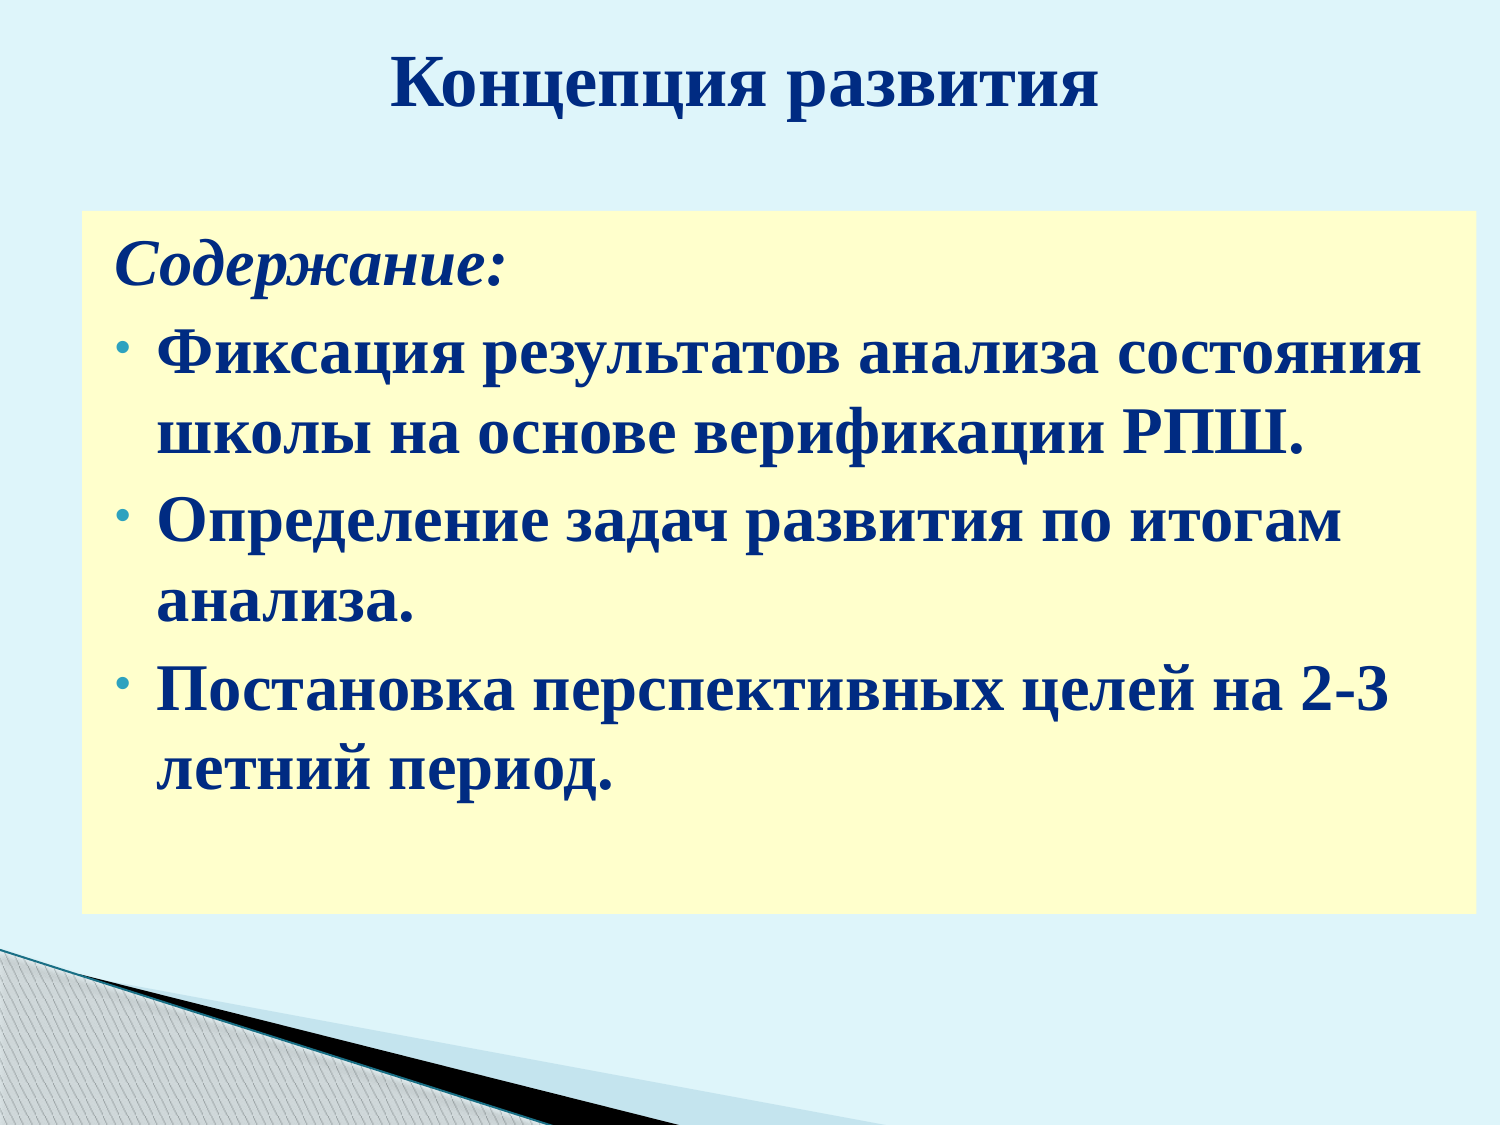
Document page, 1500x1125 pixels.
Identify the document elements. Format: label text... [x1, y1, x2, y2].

title Концепция развития [70, 0, 1421, 153]
list Содержание: Фиксация результатов анализа состояния школы на основе верификации РПШ. Определение задач развития по итогам анализа. Постановка перспективных целей на 2-3 летний период. [81, 210, 1477, 915]
